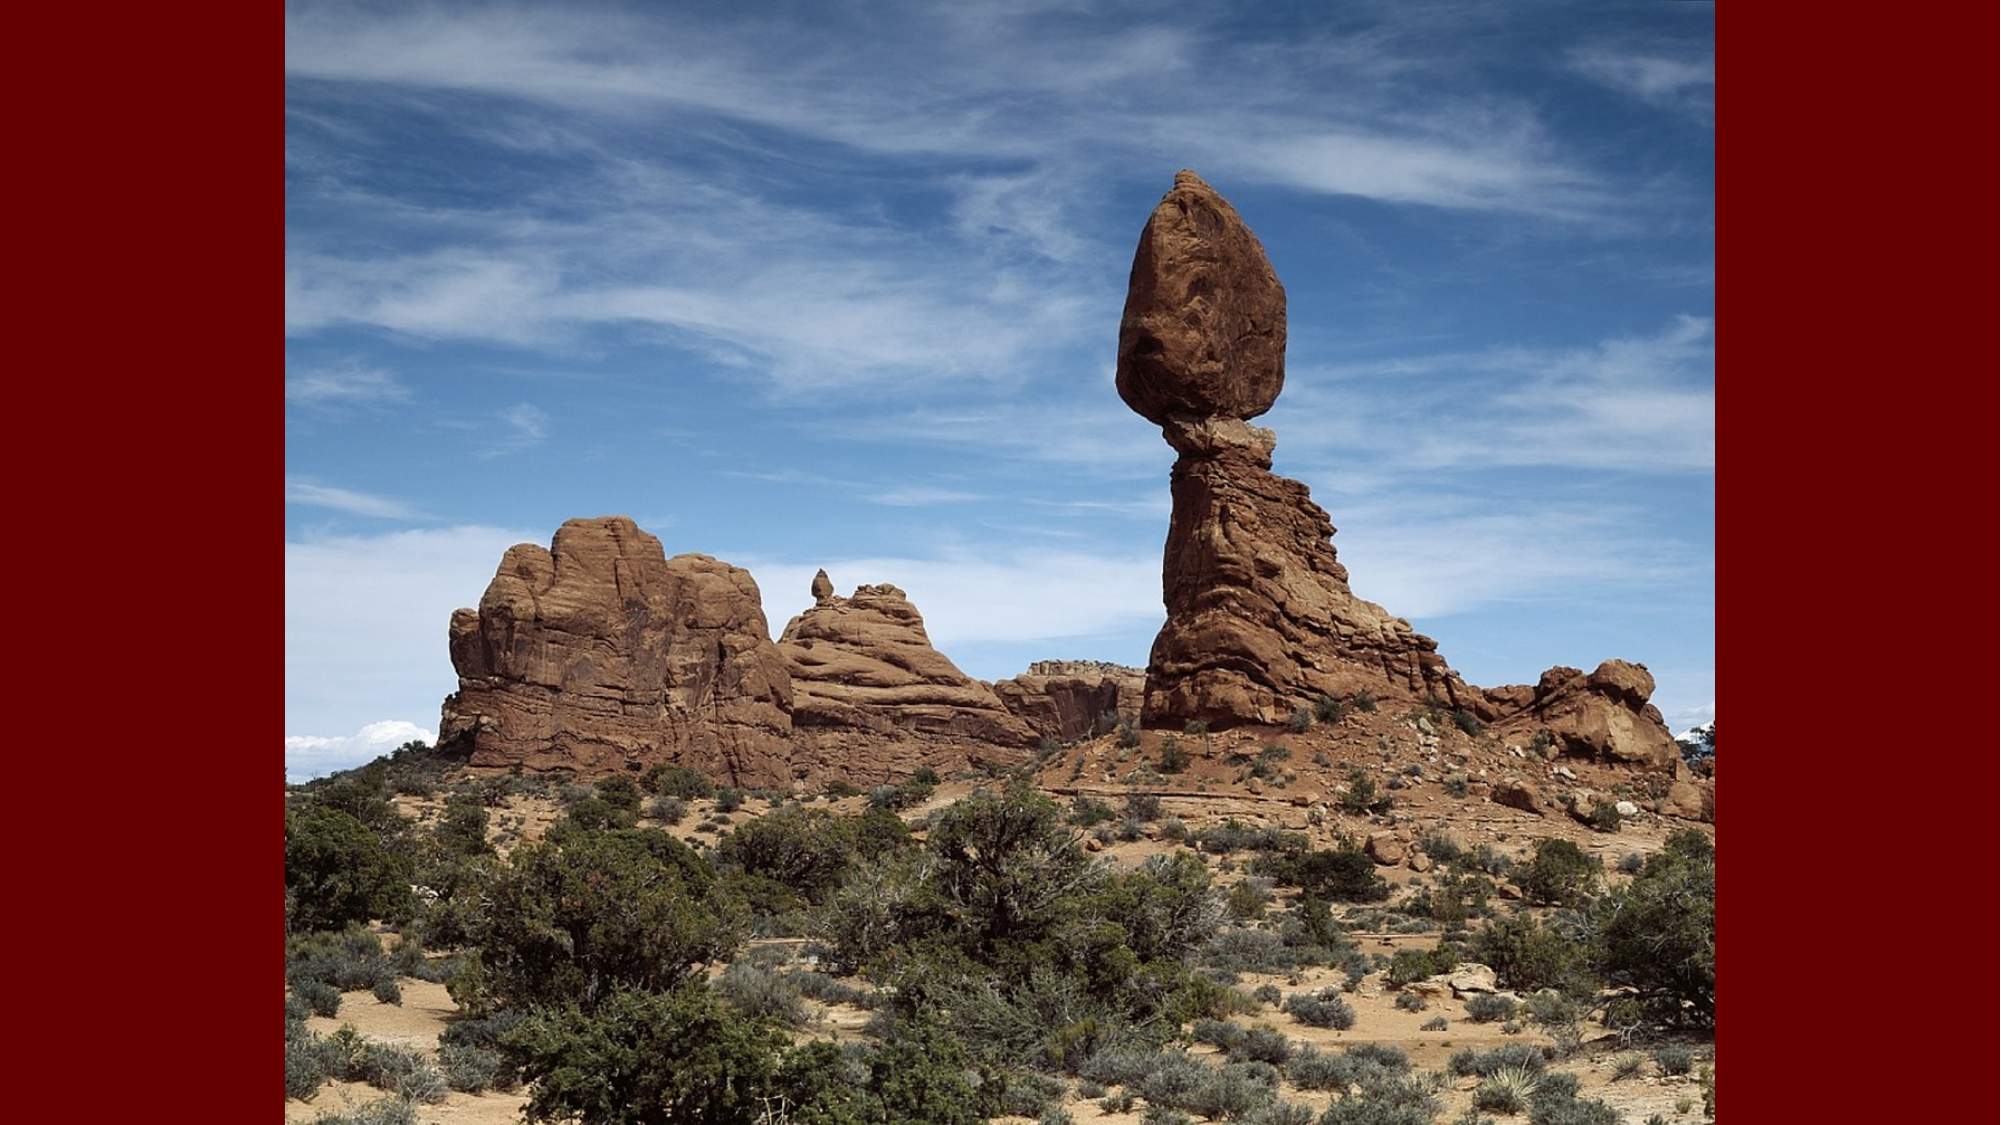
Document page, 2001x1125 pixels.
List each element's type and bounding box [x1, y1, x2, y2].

picture [285, 0, 1715, 1125]
